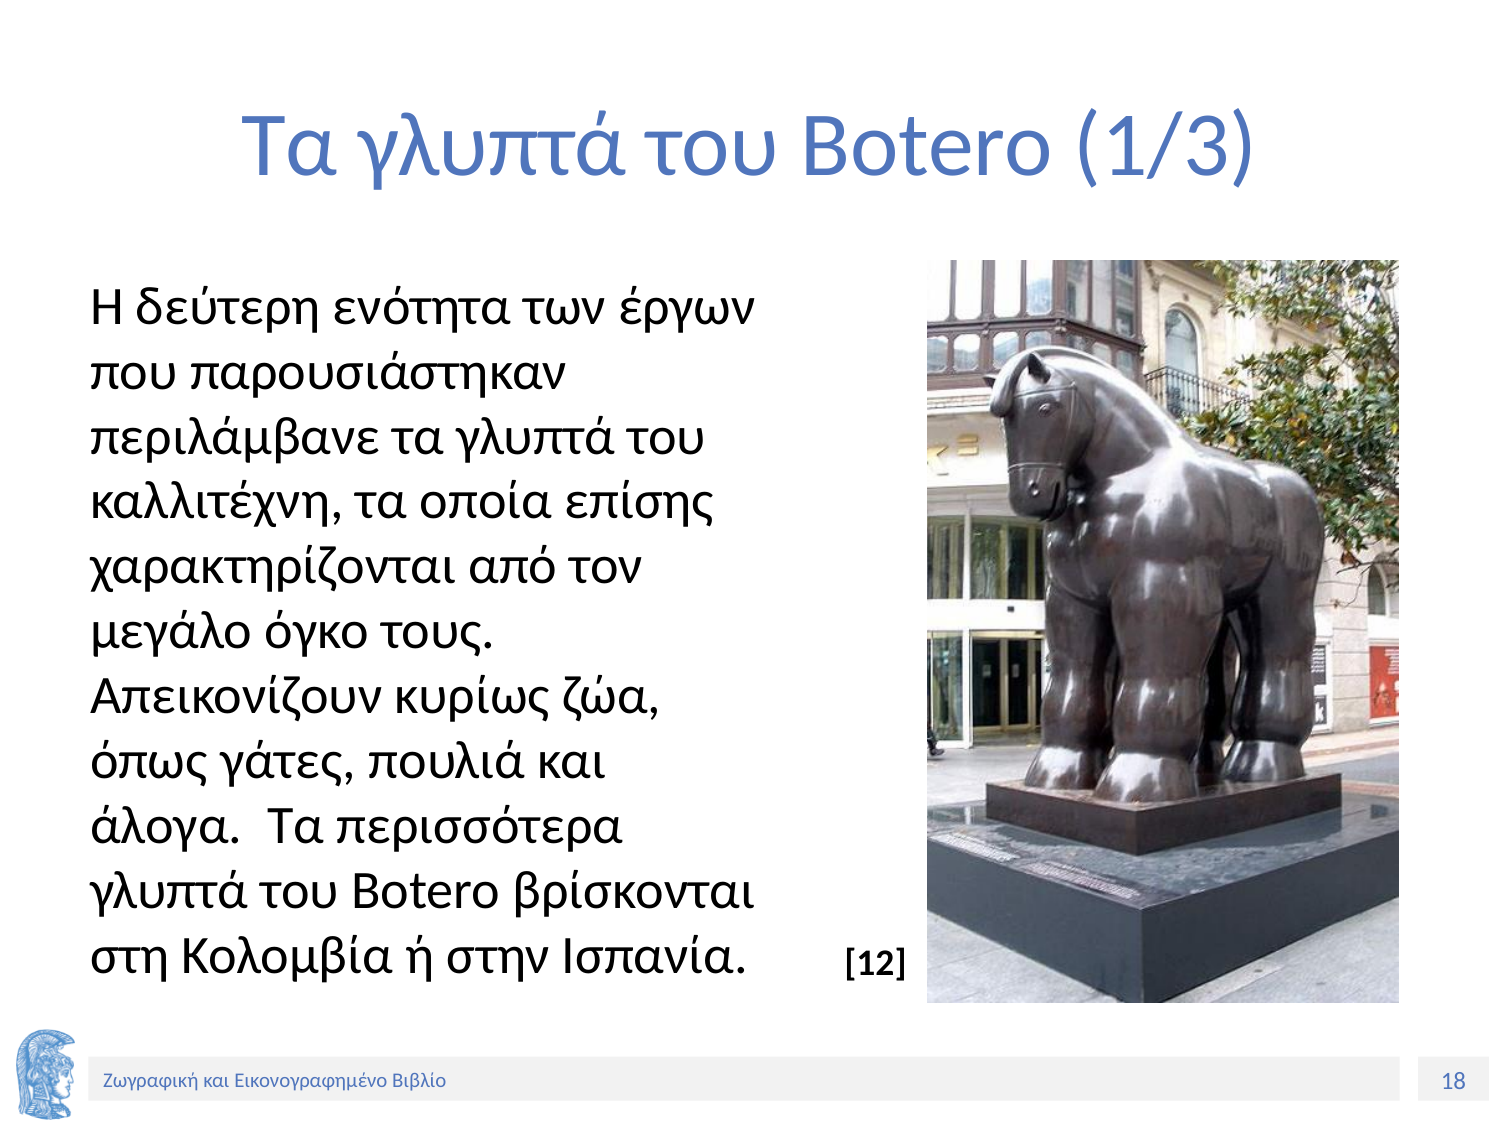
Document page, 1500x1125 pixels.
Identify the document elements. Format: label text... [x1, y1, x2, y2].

text_box [12] [797, 919, 921, 1002]
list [926, 260, 1399, 1004]
picture [9, 1026, 81, 1120]
title Τα γλυπτά του Botero (1/3) [75, 45, 1425, 233]
list Η δεύτερη ενότητα των έργων που παρουσιάστηκαν περιλάμβανε τα γλυπτά του καλλιτέχνη, τα οποία επίσης χαρακτηρίζονται από τον μεγάλο όγκο τους. Απεικονίζουν κυρίως ζώα, όπως γάτες, πουλιά και άλογα. Τα περισσότερα γλυπτά του Botero βρίσκονται στη Κολομβία ή στην Ισπανία. [75, 262, 774, 1005]
